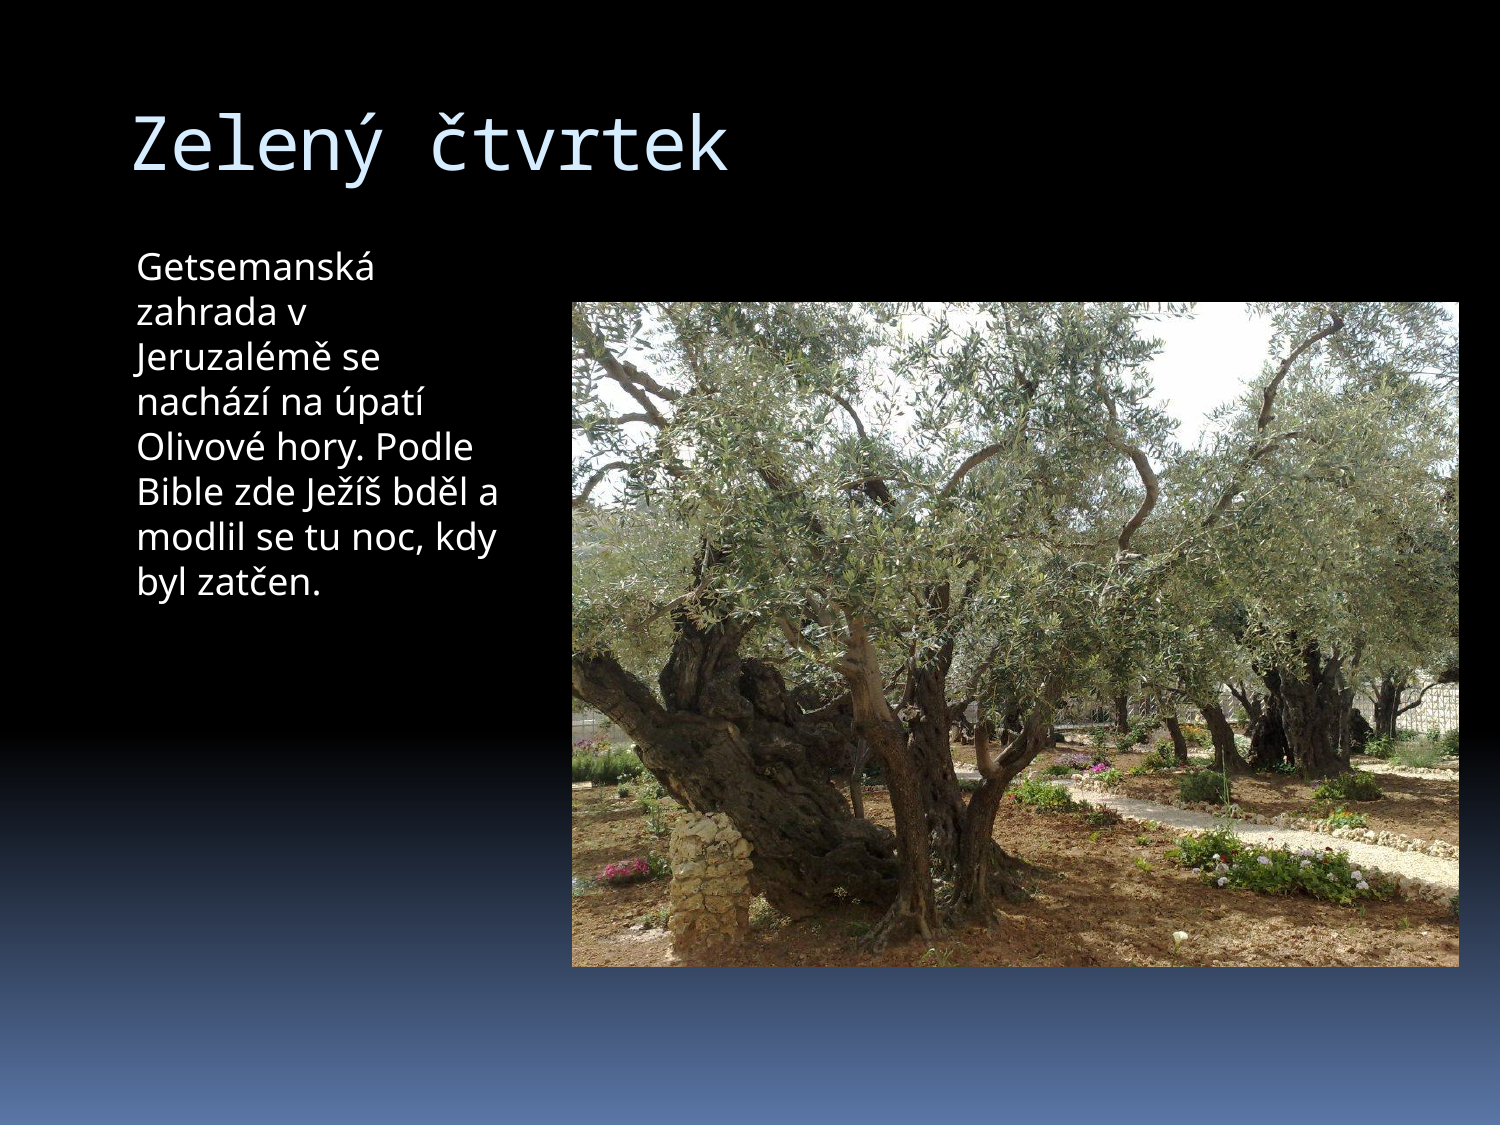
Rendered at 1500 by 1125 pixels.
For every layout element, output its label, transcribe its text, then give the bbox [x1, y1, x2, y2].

list Getsemanská zahrada v Jeruzalémě se nachází na úpatí Olivové hory. Podle Bible zde Ježíš bděl a modlil se tu noc, kdy byl zatčen. [112, 235, 525, 986]
title Zelený čtvrtek [112, 44, 1463, 236]
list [572, 302, 1460, 968]
